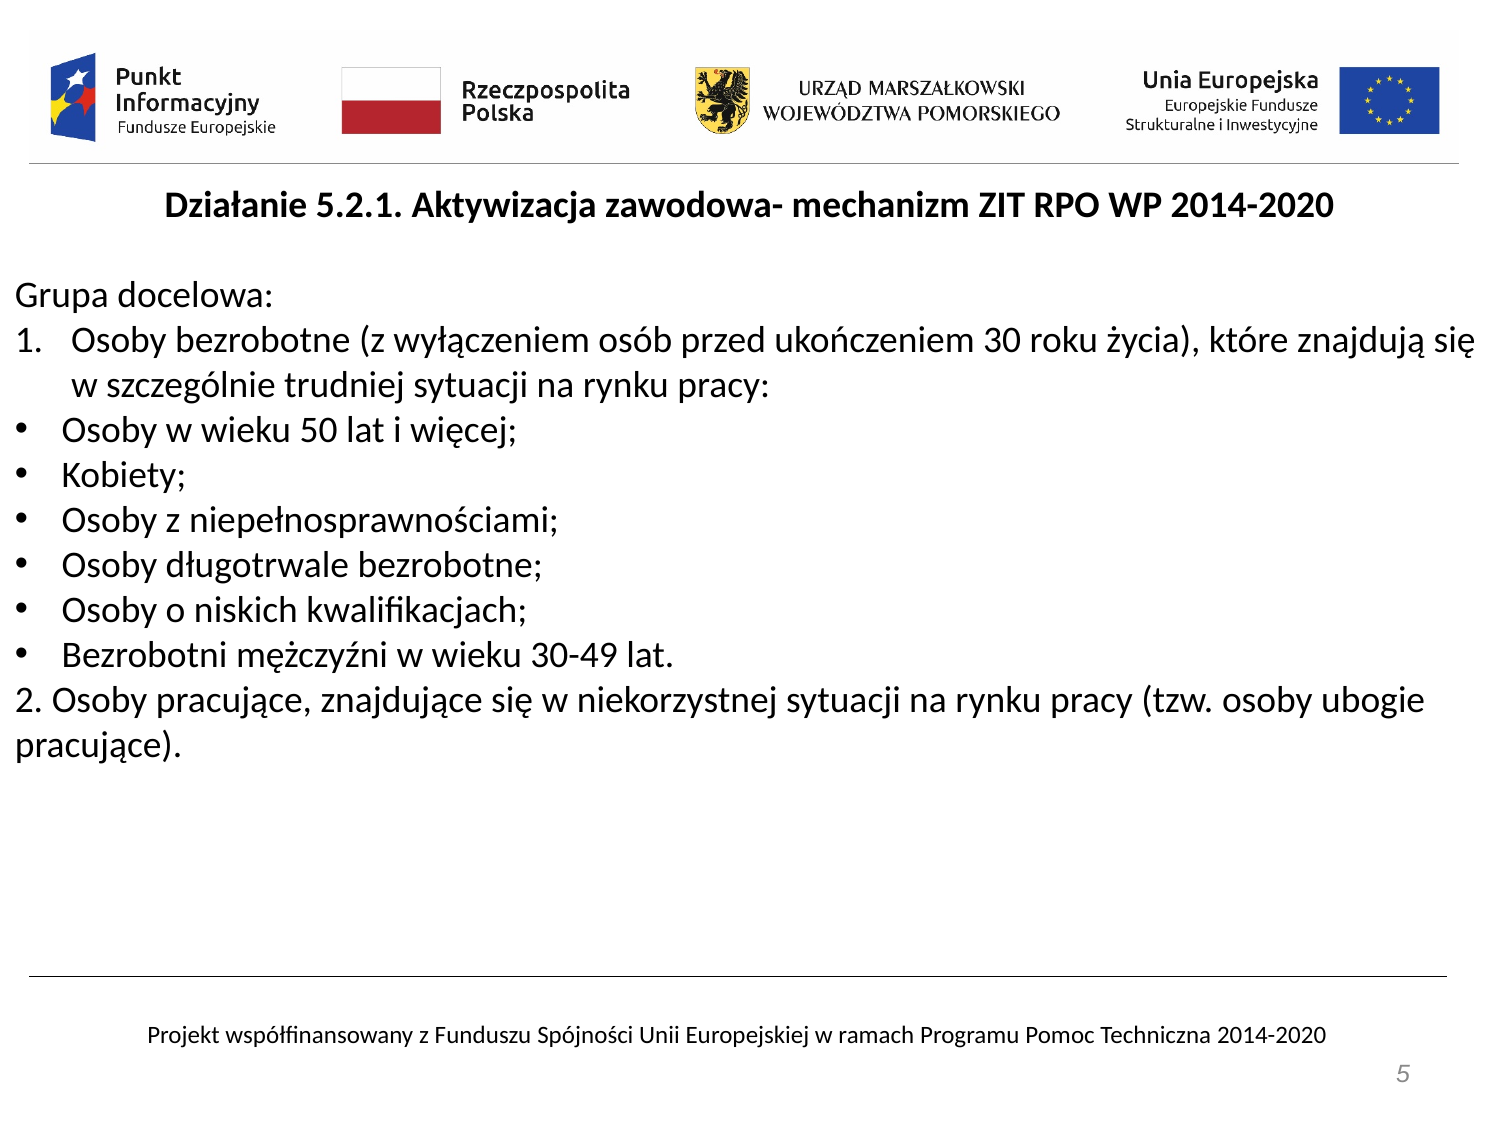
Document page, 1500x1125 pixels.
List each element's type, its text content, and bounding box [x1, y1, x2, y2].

text_box Działanie 5.2.1. Aktywizacja zawodowa- mechanizm ZIT RPO WP 2014-2020 Grupa docelowa: Osoby bezrobotne (z wyłączeniem osób przed ukończeniem 30 roku życia), które znajdują się w szczególnie trudniej sytuacji na rynku pracy: Osoby w wieku 50 lat i więcej; Kobiety; Osoby z niepełnosprawnościami; Osoby długotrwale bezrobotne; Osoby o niskich kwalifikacjach; Bezrobotni mężczyźni w wieku 30-49 lat. 2. Osoby pracujące, znajdujące się w niekorzystnej sytuacji na rynku pracy (tzw. osoby ubogie pracujące). [0, 172, 1500, 818]
slide_number 5 [1074, 1042, 1425, 1103]
picture [29, 30, 1459, 164]
